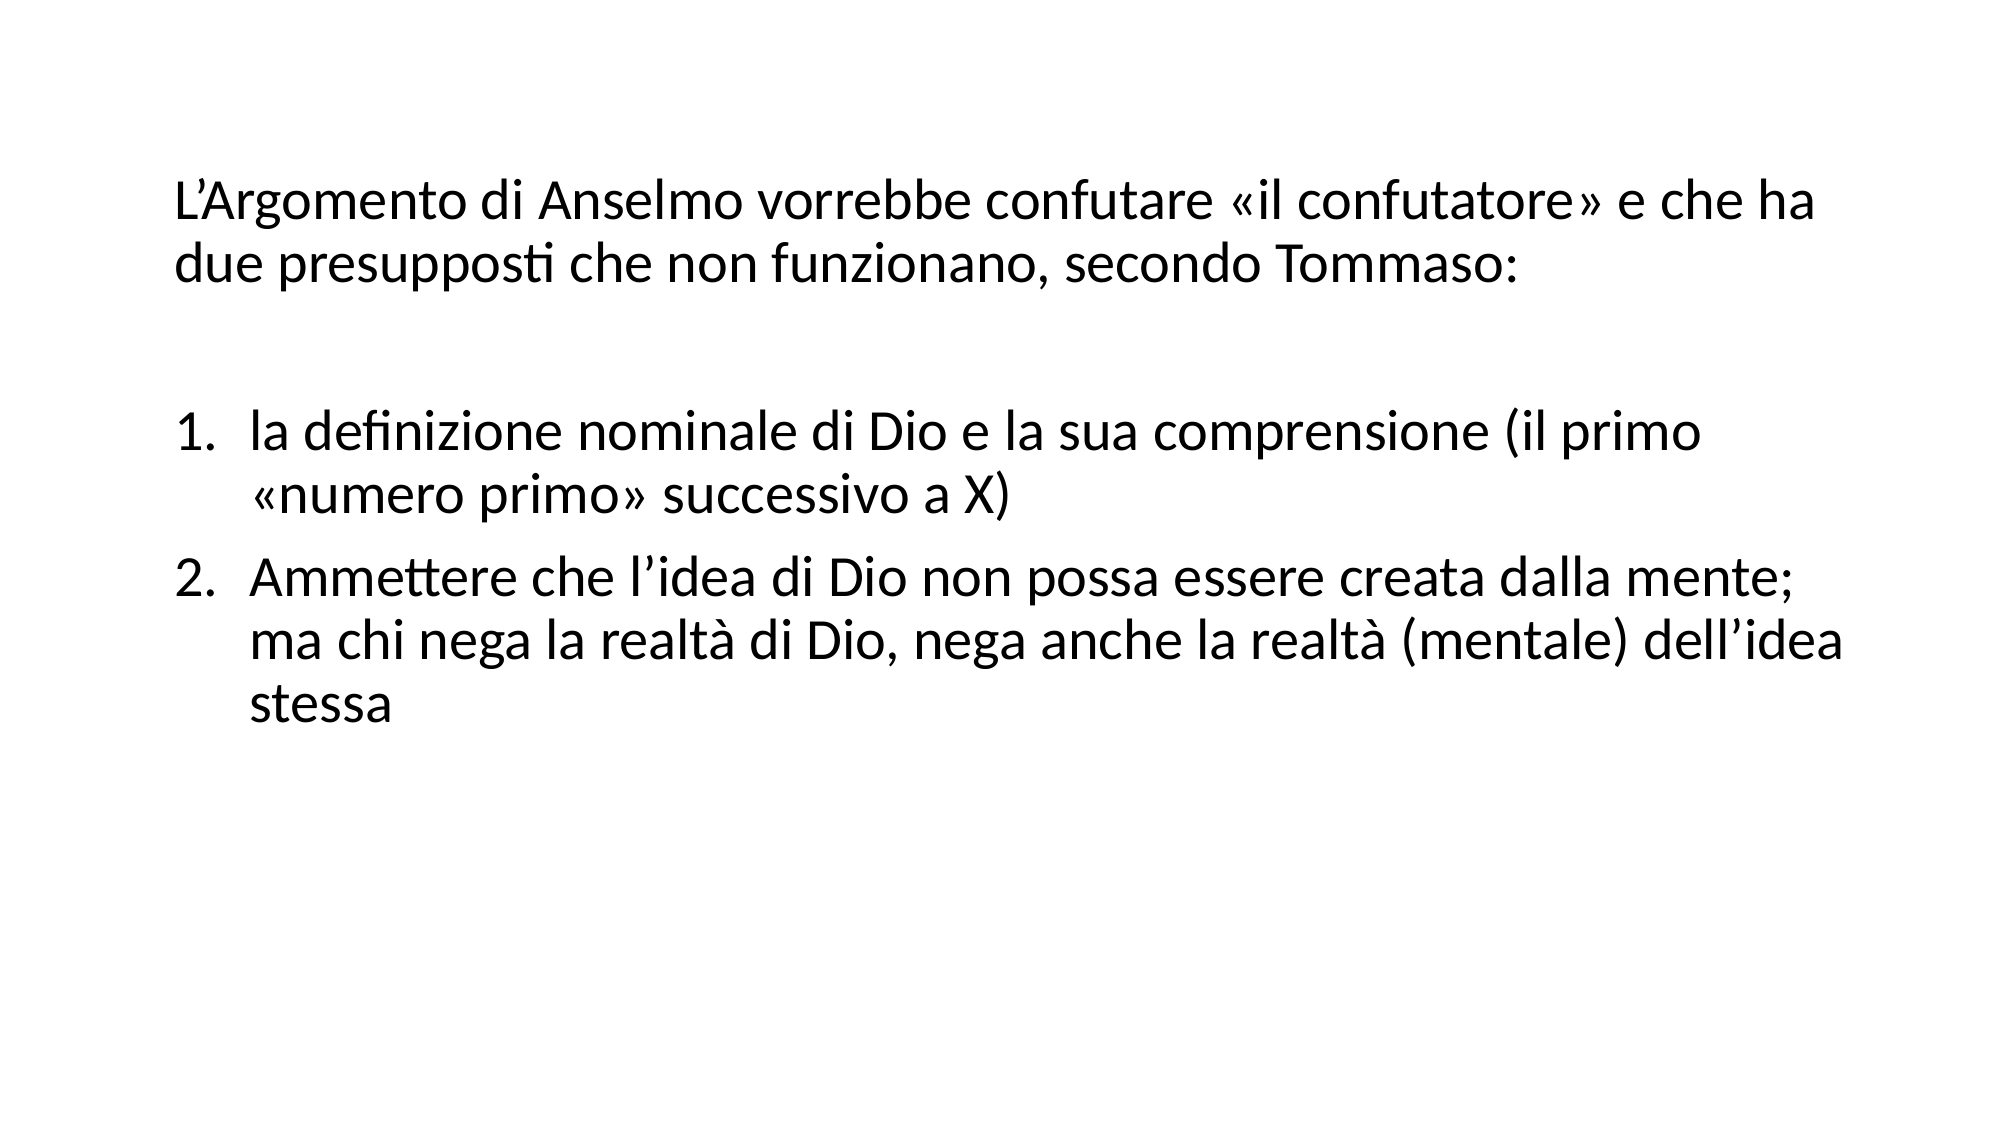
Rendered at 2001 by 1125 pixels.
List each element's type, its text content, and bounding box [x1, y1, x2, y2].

list L’Argomento di Anselmo vorrebbe confutare «il confutatore» e che ha due presupposti che non funzionano, secondo Tommaso: la definizione nominale di Dio e la sua comprensione (il primo «numero primo» successivo a X) Ammettere che l’idea di Dio non possa essere creata dalla mente; ma chi nega la realtà di Dio, nega anche la realtà (mentale) dell’idea stessa [137, 162, 1863, 877]
